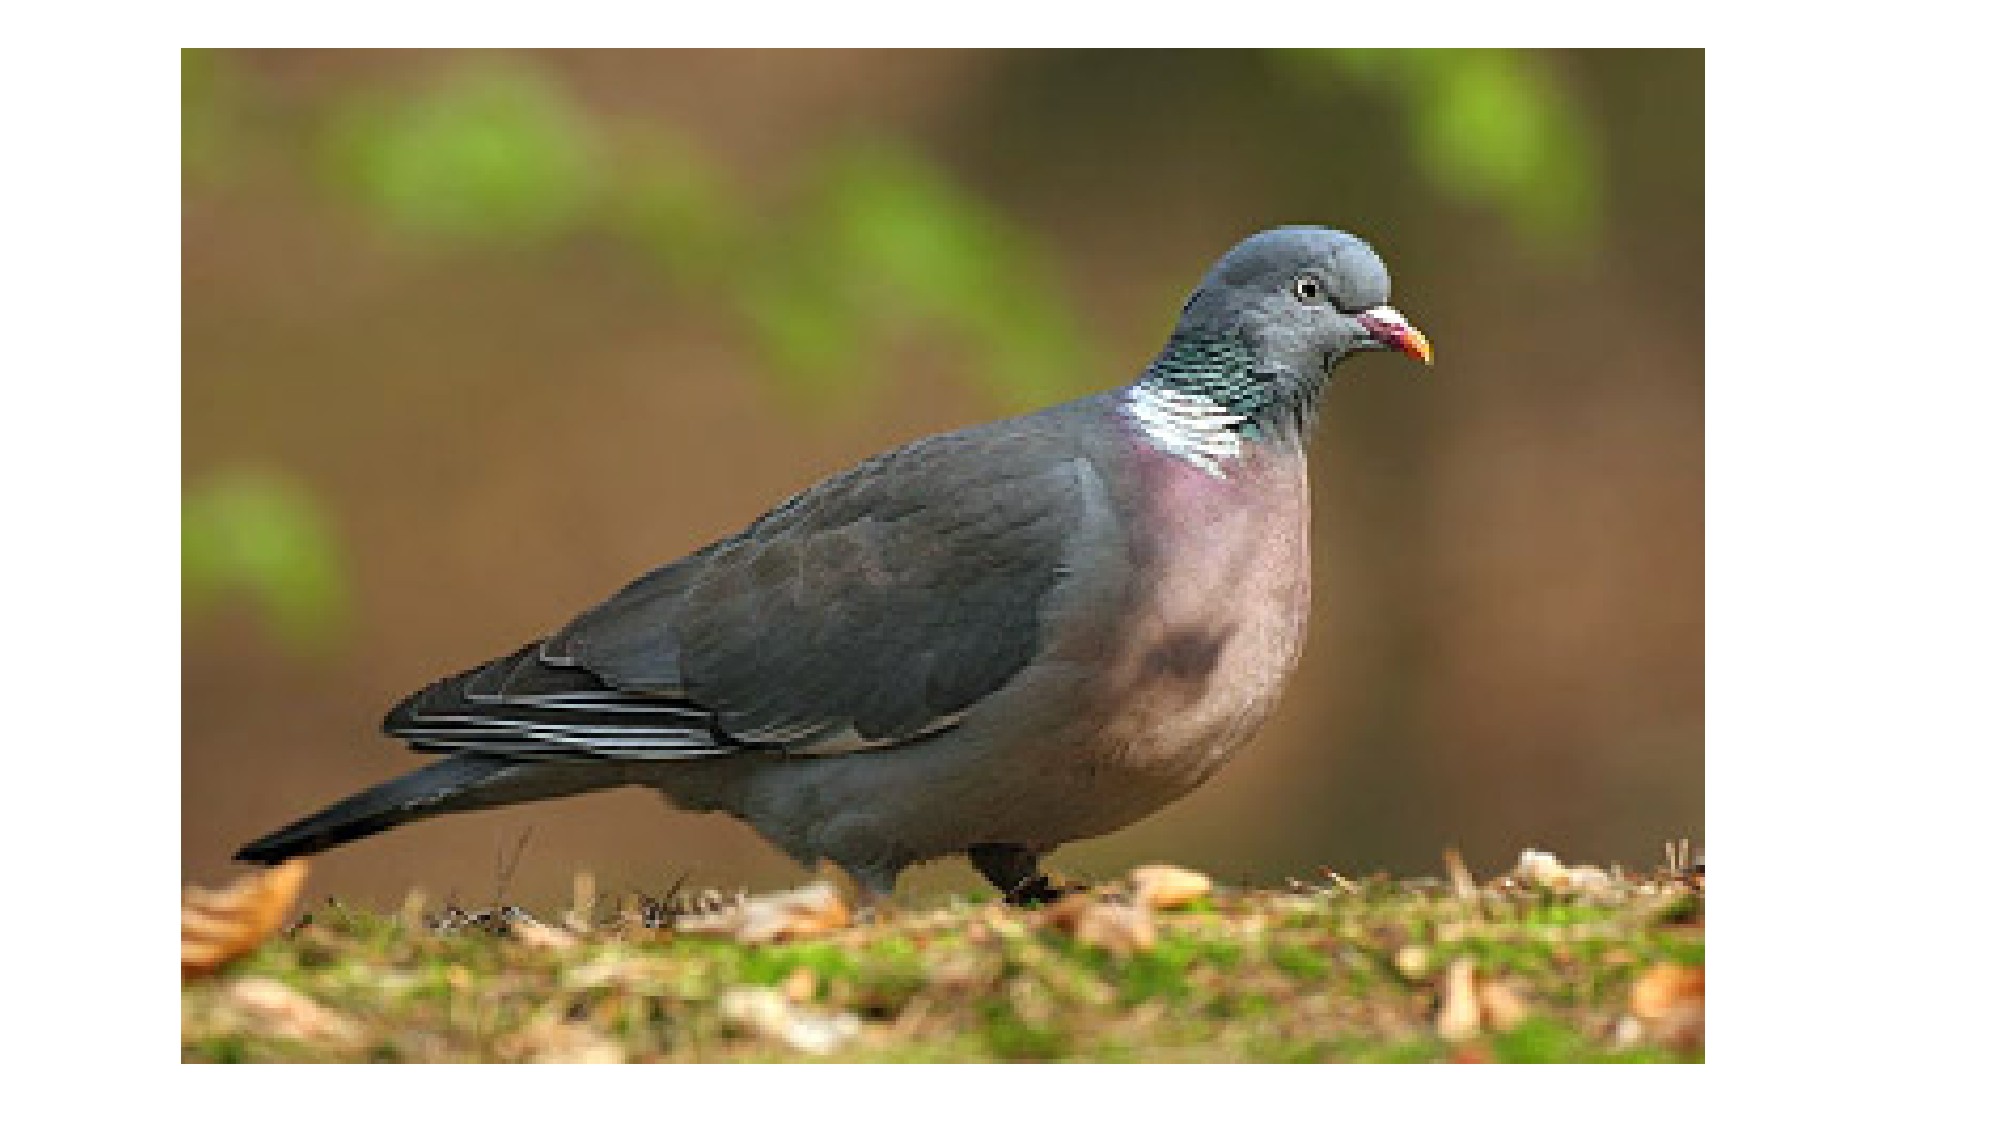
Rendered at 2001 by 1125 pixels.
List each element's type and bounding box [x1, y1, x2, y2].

list [181, 48, 1705, 1064]
